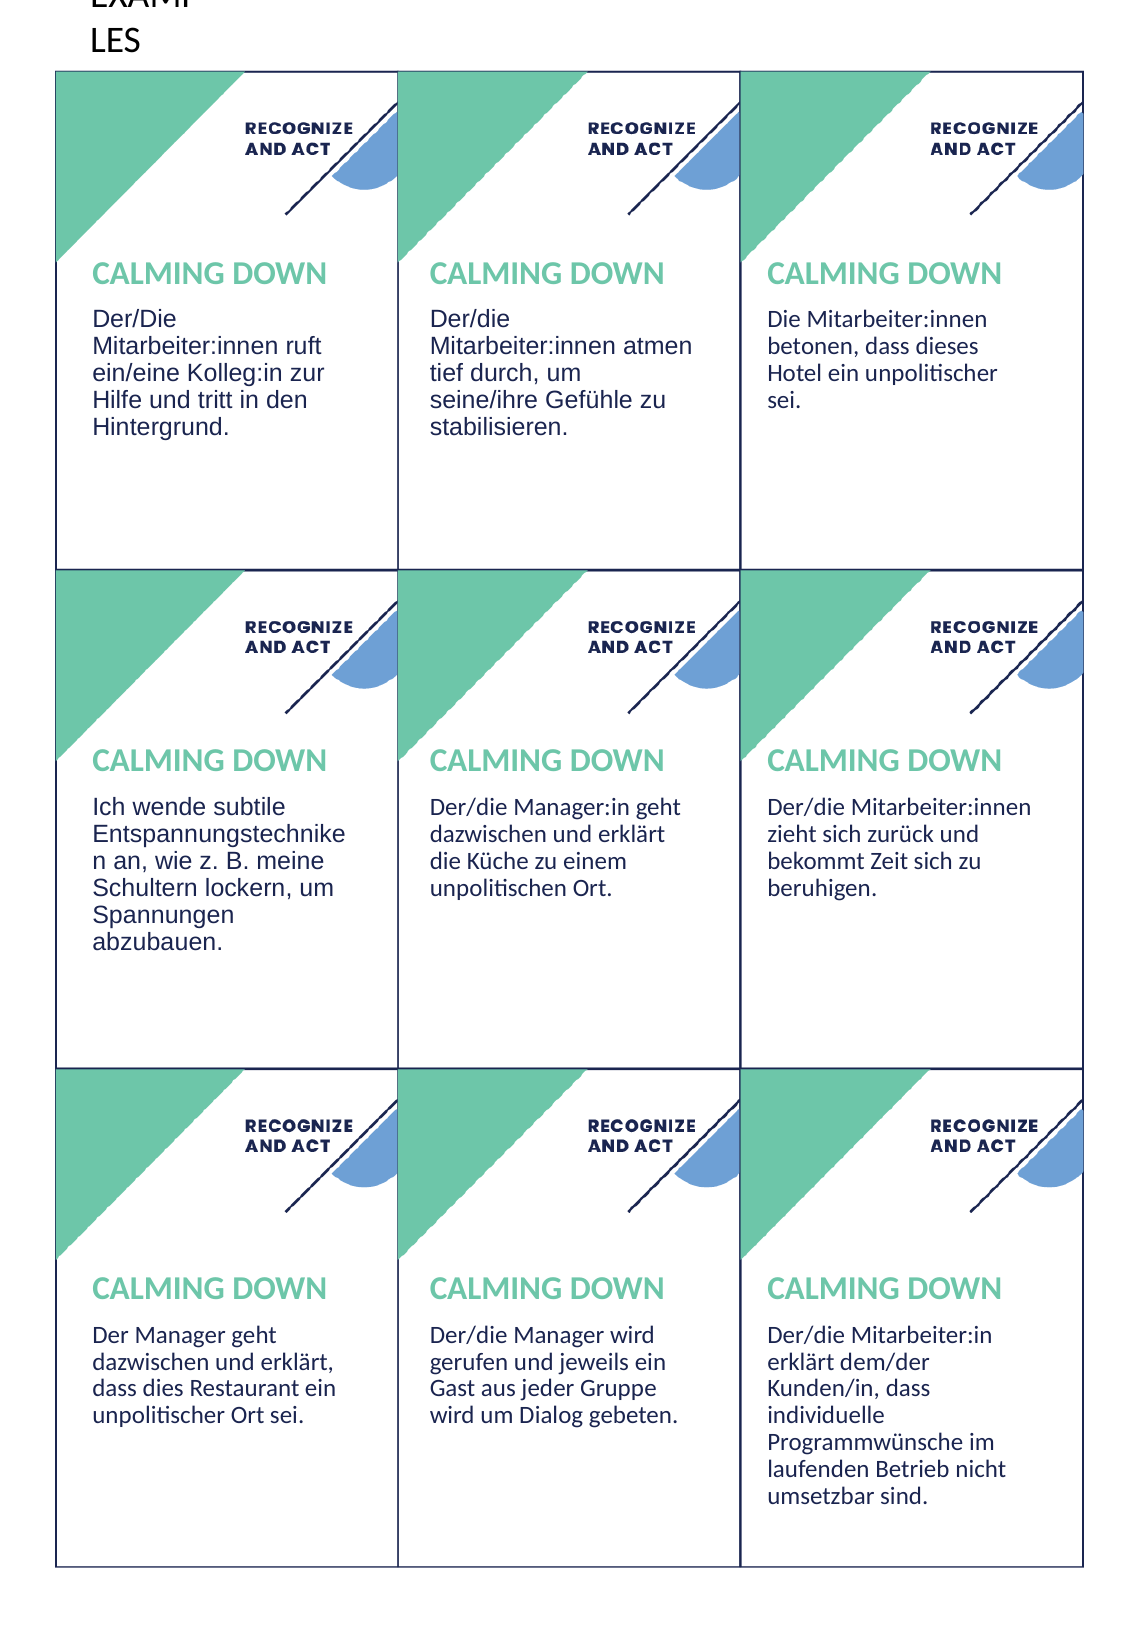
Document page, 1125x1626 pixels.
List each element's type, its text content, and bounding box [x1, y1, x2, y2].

text_box CALMING DOWN [414, 1227, 711, 1314]
text_box CALMING DOWN [752, 212, 1048, 298]
text_box Der Manager geht dazwischen und erklärt, dass dies Restaurant ein unpolitischer Ort sei. [77, 1314, 373, 1503]
text_box EXAMPLES [74, 24, 225, 68]
text_box Ich wende subtile Entspannungstechniken an, wie z. B. meine Schultern lockern, um Spannungen abzubauen. [77, 786, 373, 975]
text_box Der/die Mitarbeiter:innen zieht sich zurück und bekommt Zeit sich zu beruhigen. [752, 786, 1048, 975]
text_box CALMING DOWN [414, 212, 711, 298]
text_box Die Mitarbeiter:innen betonen, dass dieses Hotel ein unpolitischer sei. [752, 298, 1048, 488]
subtitle Der/Die Mitarbeiter:innen ruft ein/eine Kolleg:in zur Hilfe und tritt in den Hintergrund. [77, 298, 373, 488]
text_box CALMING DOWN [414, 699, 711, 786]
text_box Der/die Manager wird gerufen und jeweils ein Gast aus jeder Gruppe wird um Dialog gebeten. [414, 1314, 711, 1503]
text_box CALMING DOWN [752, 1227, 1048, 1314]
picture [0, 16, 1125, 1607]
text_box Der/die Manager:in geht dazwischen und erklärt die Küche zu einem unpolitischen Ort. [414, 786, 711, 975]
title CALMING DOWN [77, 212, 373, 298]
text_box Der/die Mitarbeiter:in erklärt dem/der Kunden/in, dass individuelle Programmwünsche im laufenden Betrieb nicht umsetzbar sind. [752, 1314, 1048, 1550]
text_box CALMING DOWN [77, 1227, 373, 1314]
text_box CALMING DOWN [752, 699, 1048, 786]
text_box CALMING DOWN [77, 699, 373, 786]
text_box Der/die Mitarbeiter:innen atmen tief durch, um seine/ihre Gefühle zu stabilisieren. [414, 298, 711, 488]
